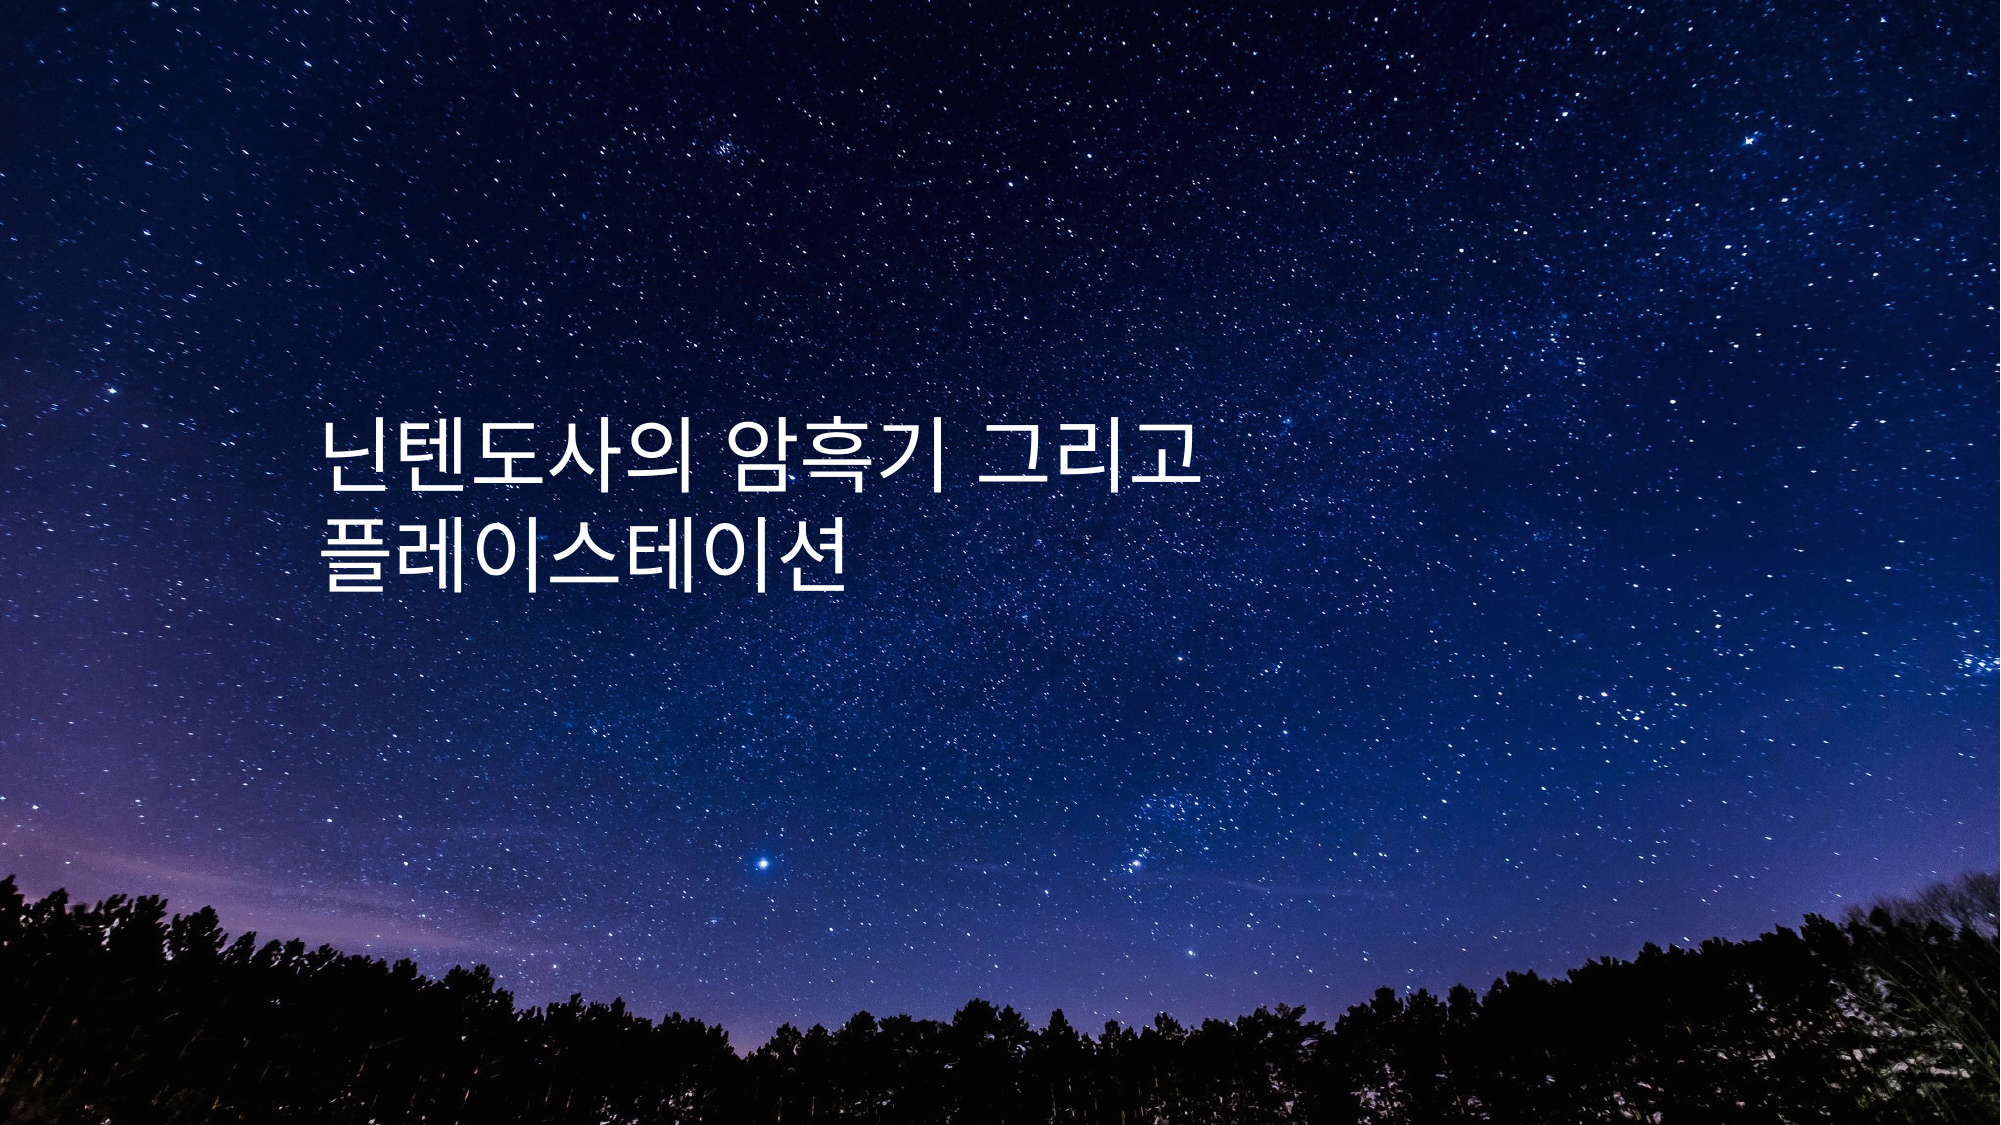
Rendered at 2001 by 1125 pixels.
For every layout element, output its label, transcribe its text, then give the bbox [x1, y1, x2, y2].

text_box 닌텐도사의 암흑기 그리고 플레이스테이션 [302, 396, 1500, 611]
picture [0, 0, 2000, 1125]
